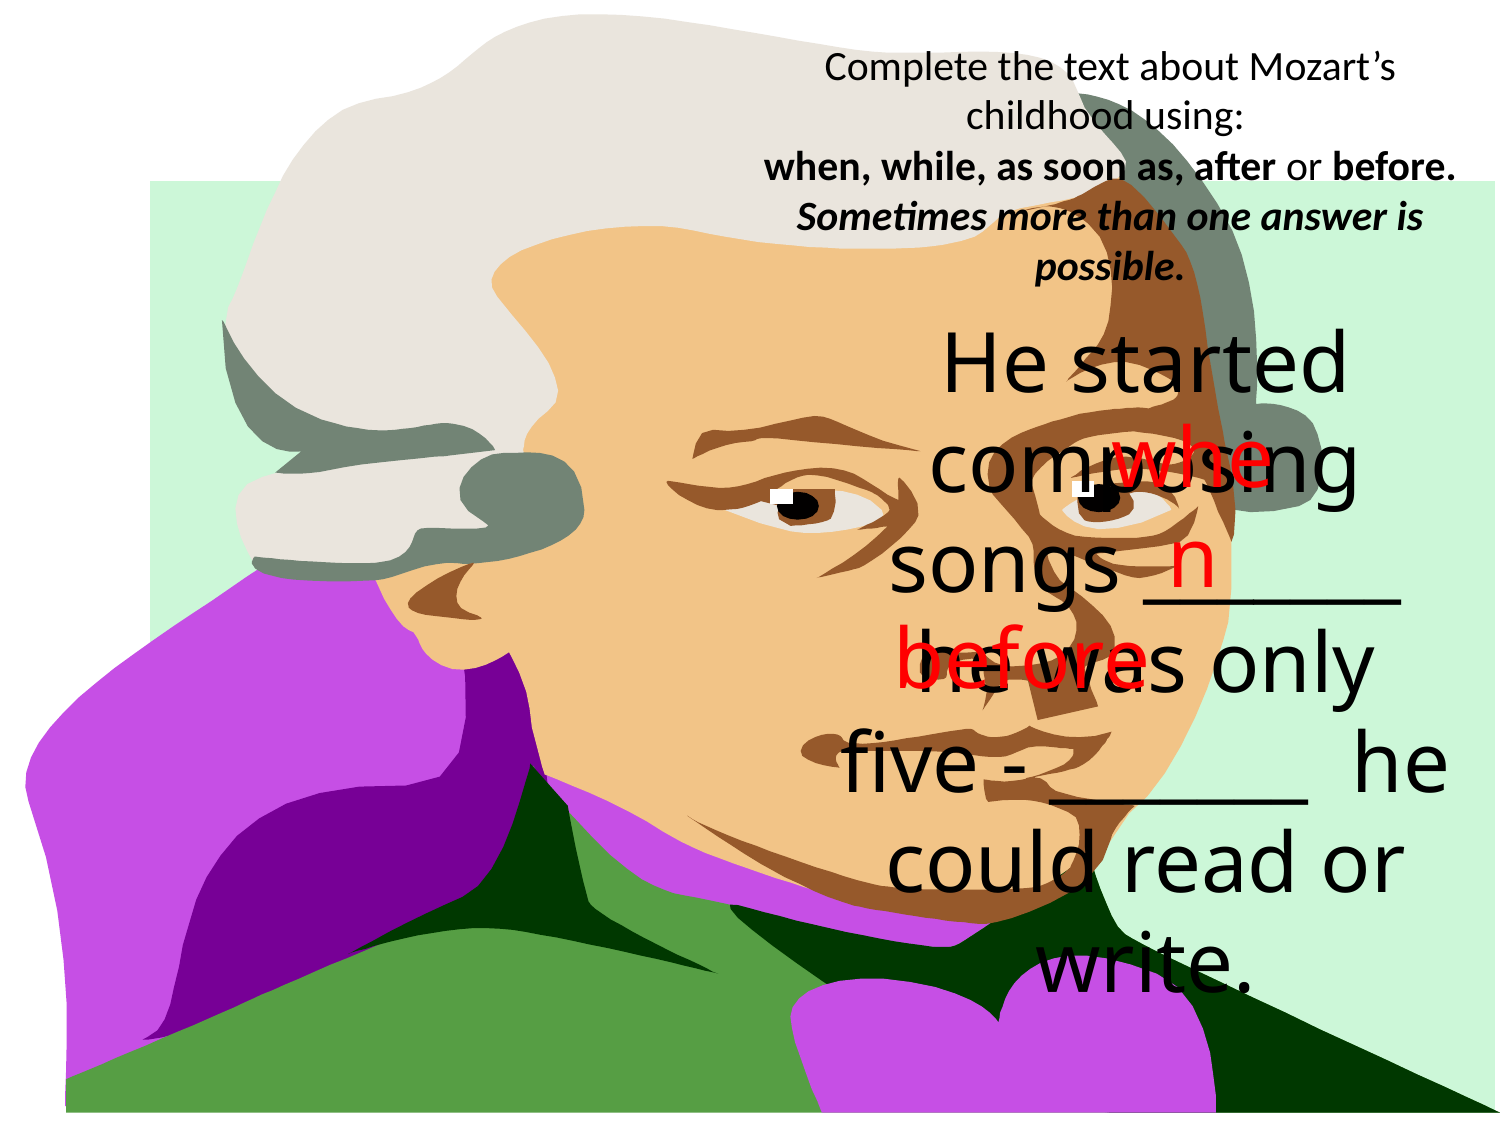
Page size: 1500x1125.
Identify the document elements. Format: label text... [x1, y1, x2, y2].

text_box before [868, 597, 1176, 713]
text_box Complete the text about Mozart’s childhood using: when, while, as soon as, after or before. Sometimes more than one answer is possible. [738, 31, 1483, 296]
text_box He started composing songs _______ he was only five - _______ he could read or write. [820, 302, 1471, 1017]
text_box when [1080, 397, 1306, 612]
